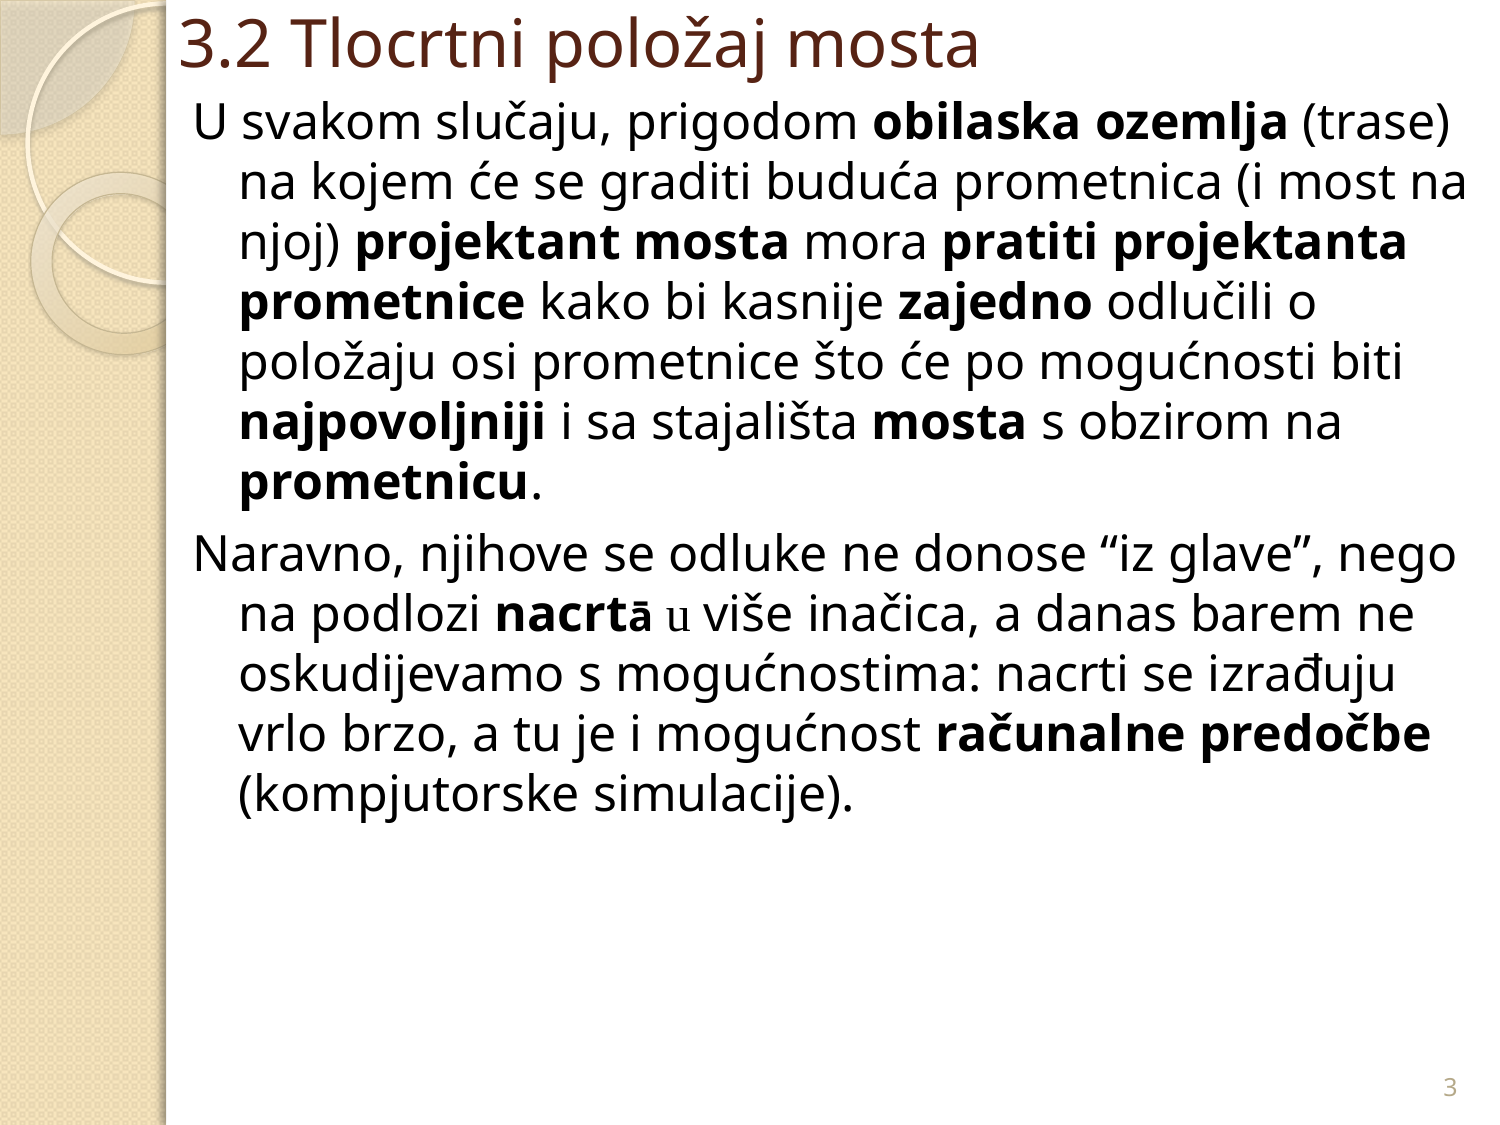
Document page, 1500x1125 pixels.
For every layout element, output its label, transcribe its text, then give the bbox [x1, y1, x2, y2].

list U svakom slučaju, prigodom obilaska ozemlja (trase) na kojem će se graditi buduća prometnica (i most na njoj) projektant mosta mora pratiti projektanta prometnice kako bi kasnije zajedno odlučili o položaju osi prometnice što će po mogućnosti biti najpovoljniji i sa stajališta mosta s obzirom na prometnicu. Naravno, njihove se odluke ne donose “iz glave”, nego na podlozi nacrtā u više inačica, a danas barem ne oskudijevamo s mogućnostima: nacrti se izrađuju vrlo brzo, a tu je i mogućnost računalne predočbe (kompjutorske simulacije). [164, 82, 1500, 1125]
slide_number 3 [1413, 1034, 1488, 1113]
title 3.2 Tlocrtni položaj mosta [164, 0, 1418, 82]
